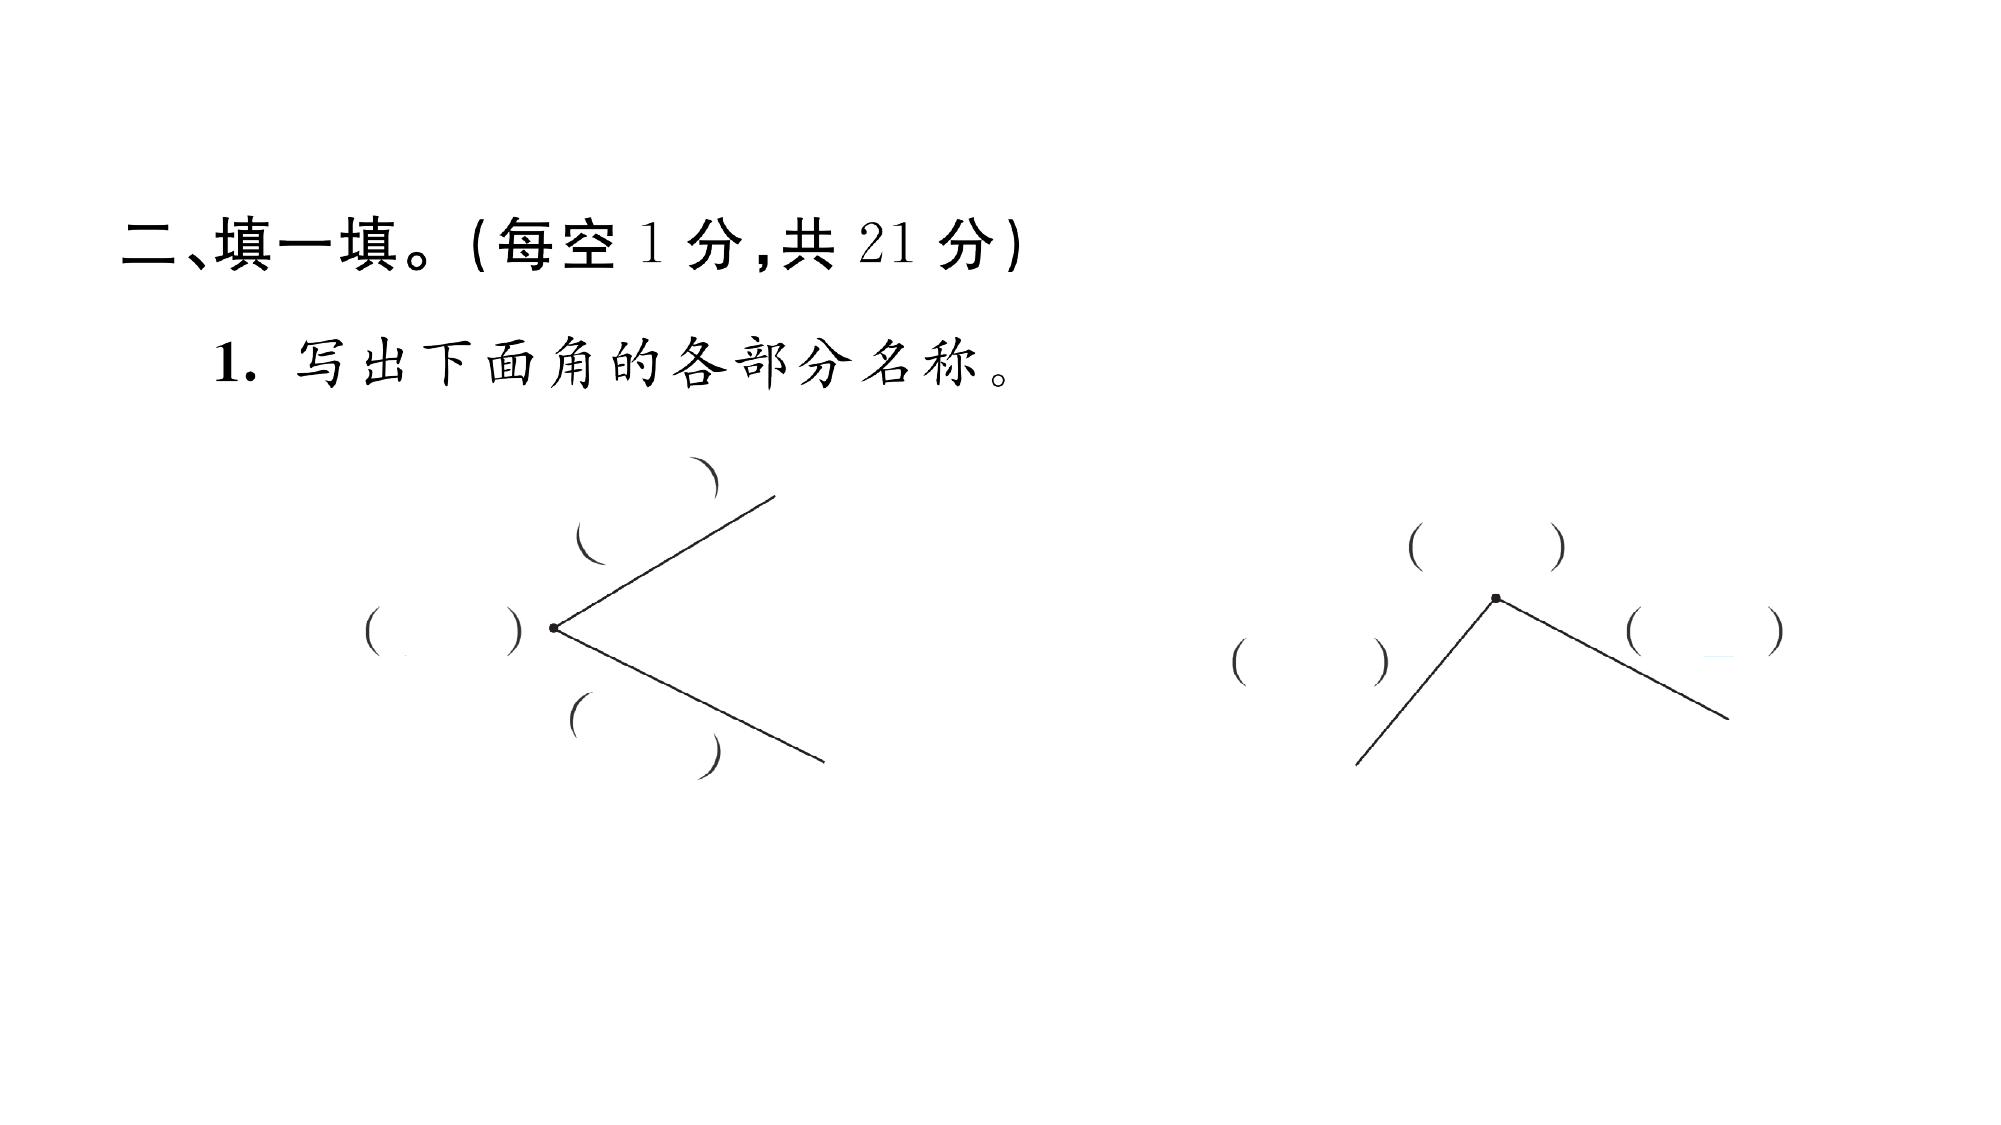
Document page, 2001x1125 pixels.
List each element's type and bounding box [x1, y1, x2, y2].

picture [118, 177, 2000, 798]
